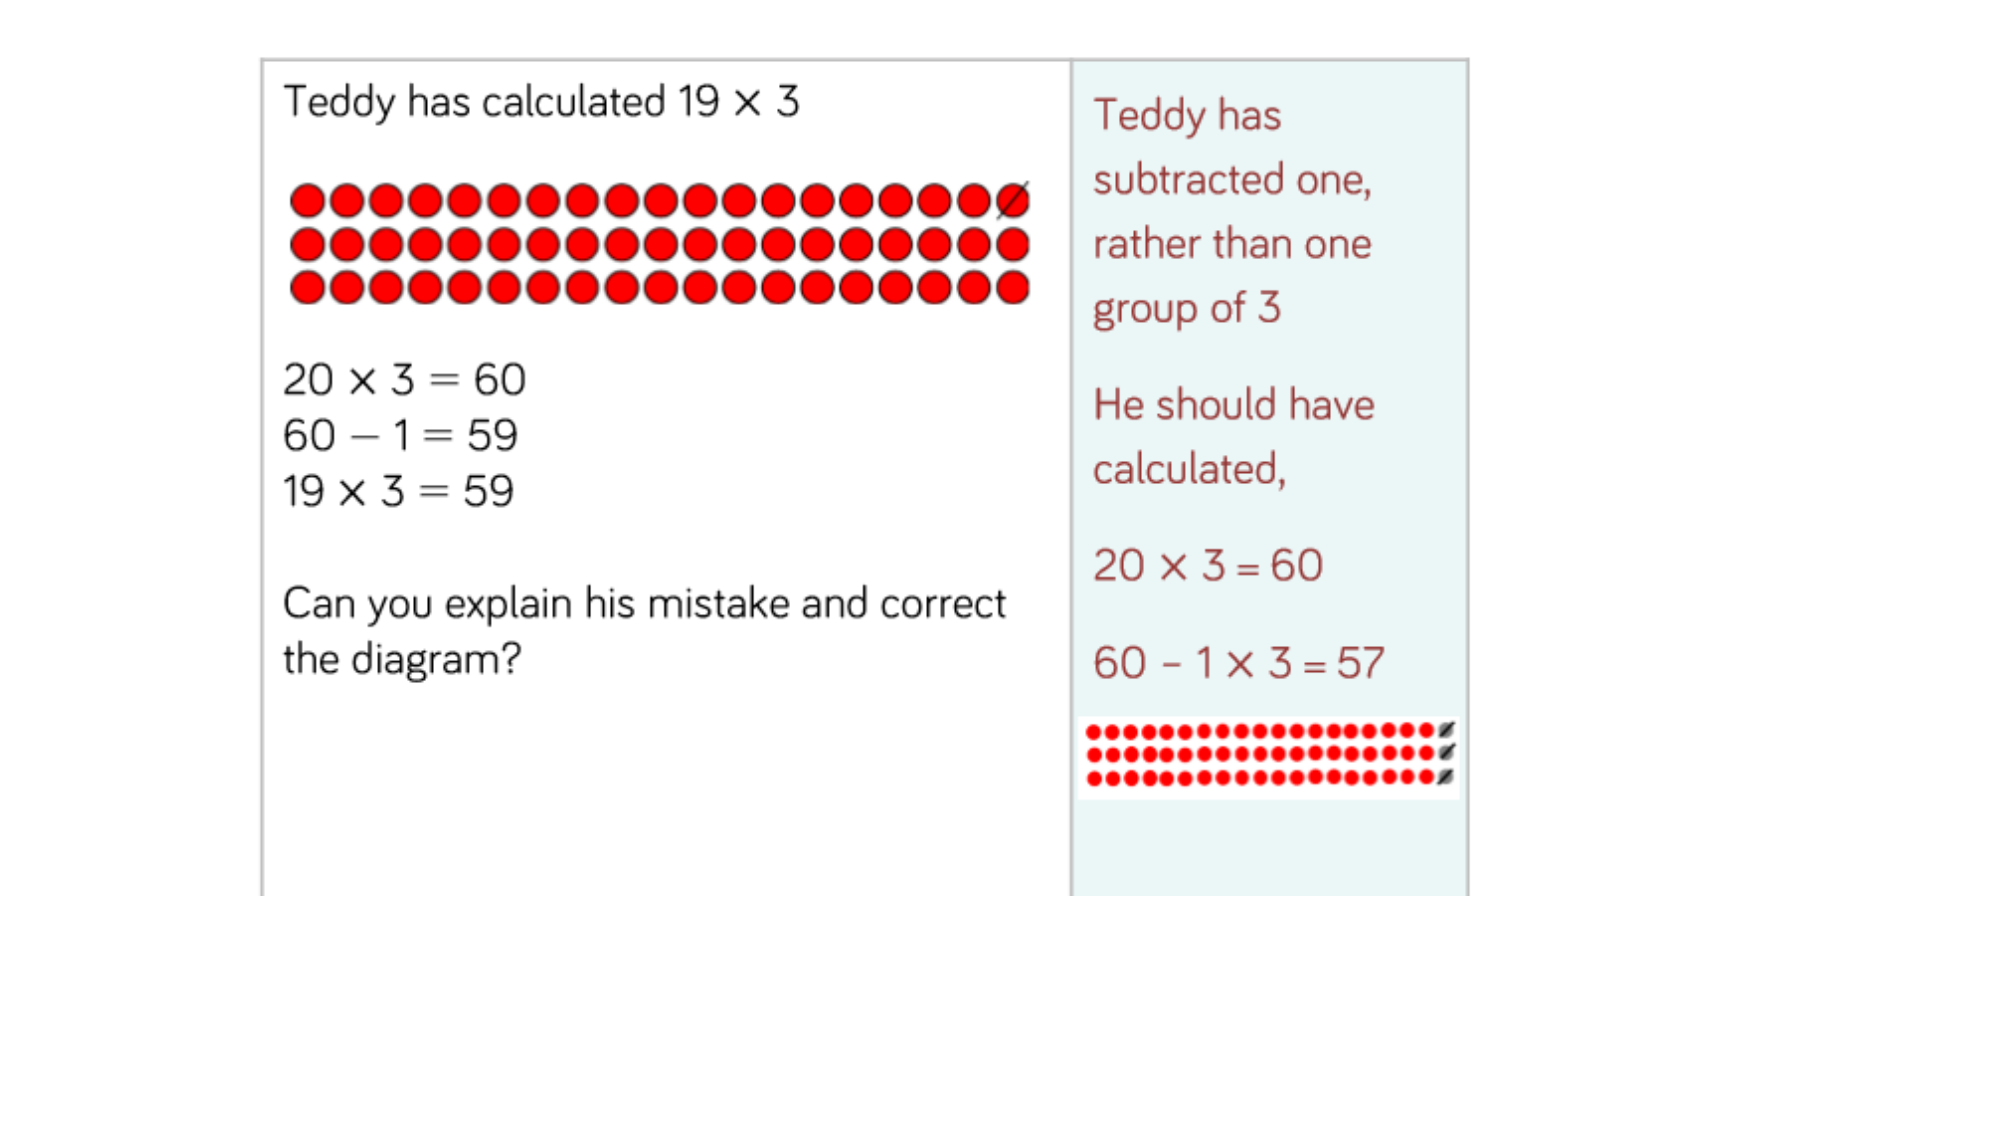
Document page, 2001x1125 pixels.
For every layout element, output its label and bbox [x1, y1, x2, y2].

picture [245, 48, 1490, 896]
